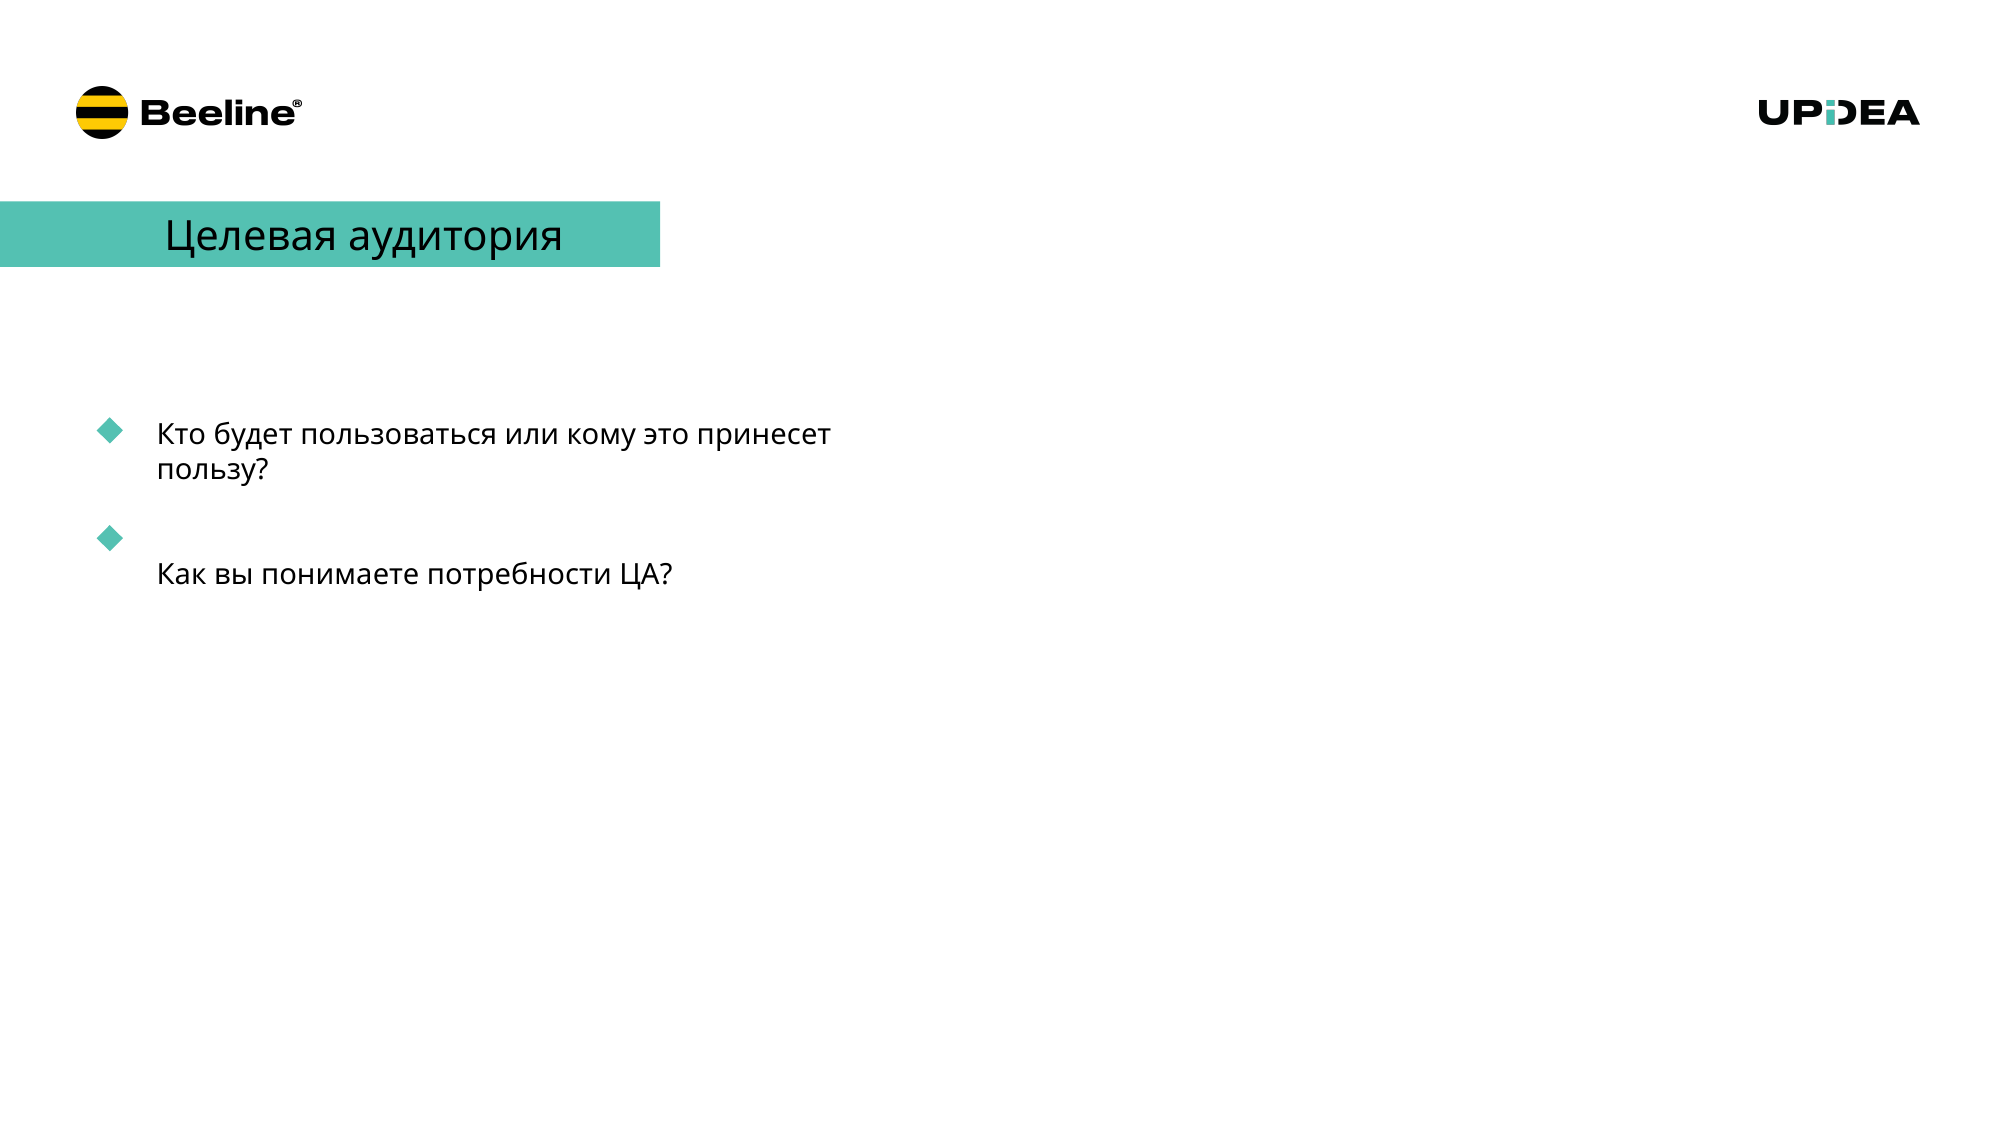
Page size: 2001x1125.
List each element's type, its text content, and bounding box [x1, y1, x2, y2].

text_box [94, 415, 126, 446]
text_box [94, 522, 126, 554]
text_box Кто будет пользоваться или кому это принесет пользу? Как вы понимаете потребности ЦА? [141, 408, 933, 598]
picture [1755, 81, 1924, 144]
picture [76, 86, 302, 139]
